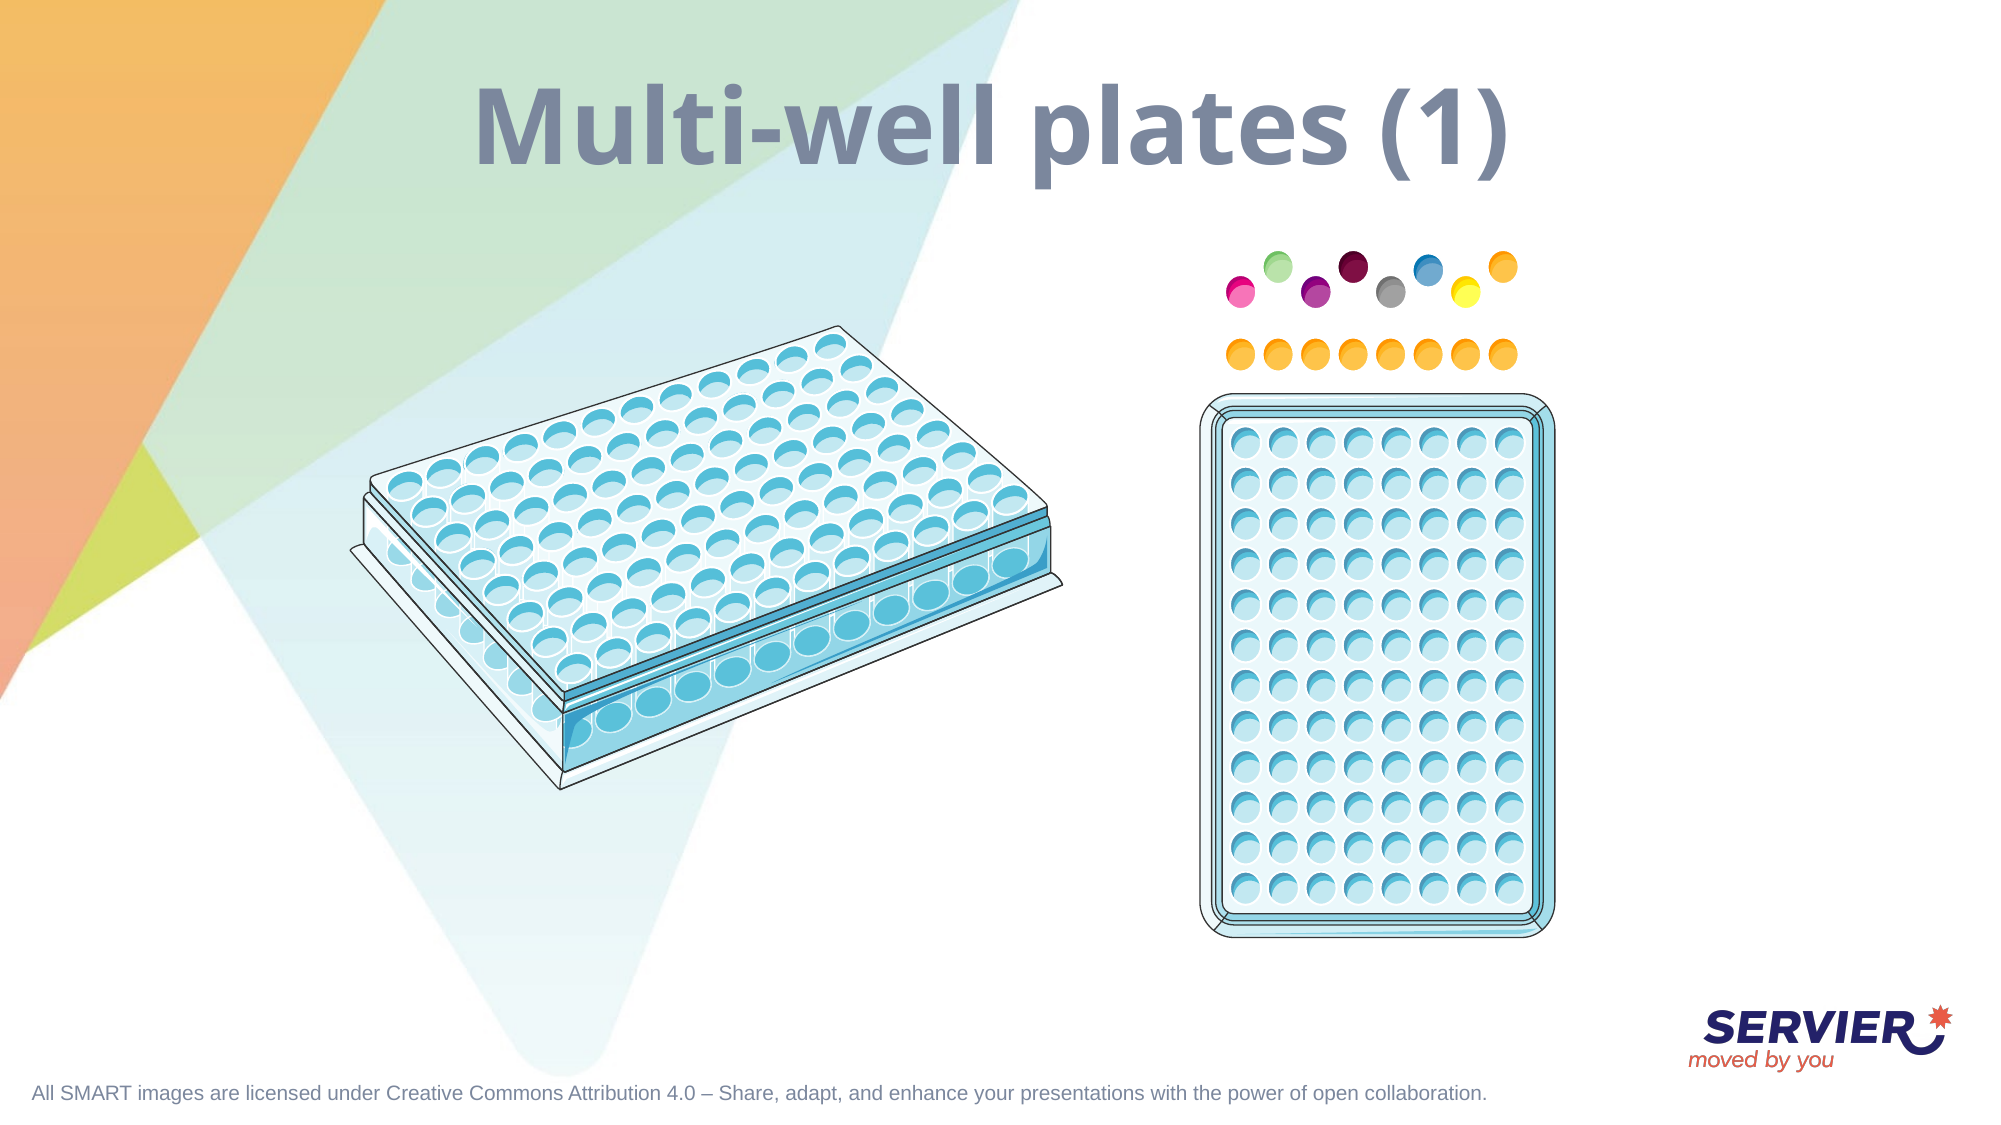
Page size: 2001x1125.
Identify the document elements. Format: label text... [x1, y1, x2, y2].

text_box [1337, 249, 1370, 285]
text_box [1299, 274, 1332, 310]
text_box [1224, 274, 1257, 310]
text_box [349, 324, 1063, 791]
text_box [1262, 249, 1294, 285]
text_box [1449, 274, 1482, 310]
title Multi-well plates (1) [55, 12, 1927, 232]
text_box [1487, 249, 1519, 285]
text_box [1224, 337, 1519, 372]
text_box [1374, 274, 1407, 310]
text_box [1412, 253, 1445, 288]
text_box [1199, 393, 1556, 938]
picture [0, 0, 2001, 1125]
